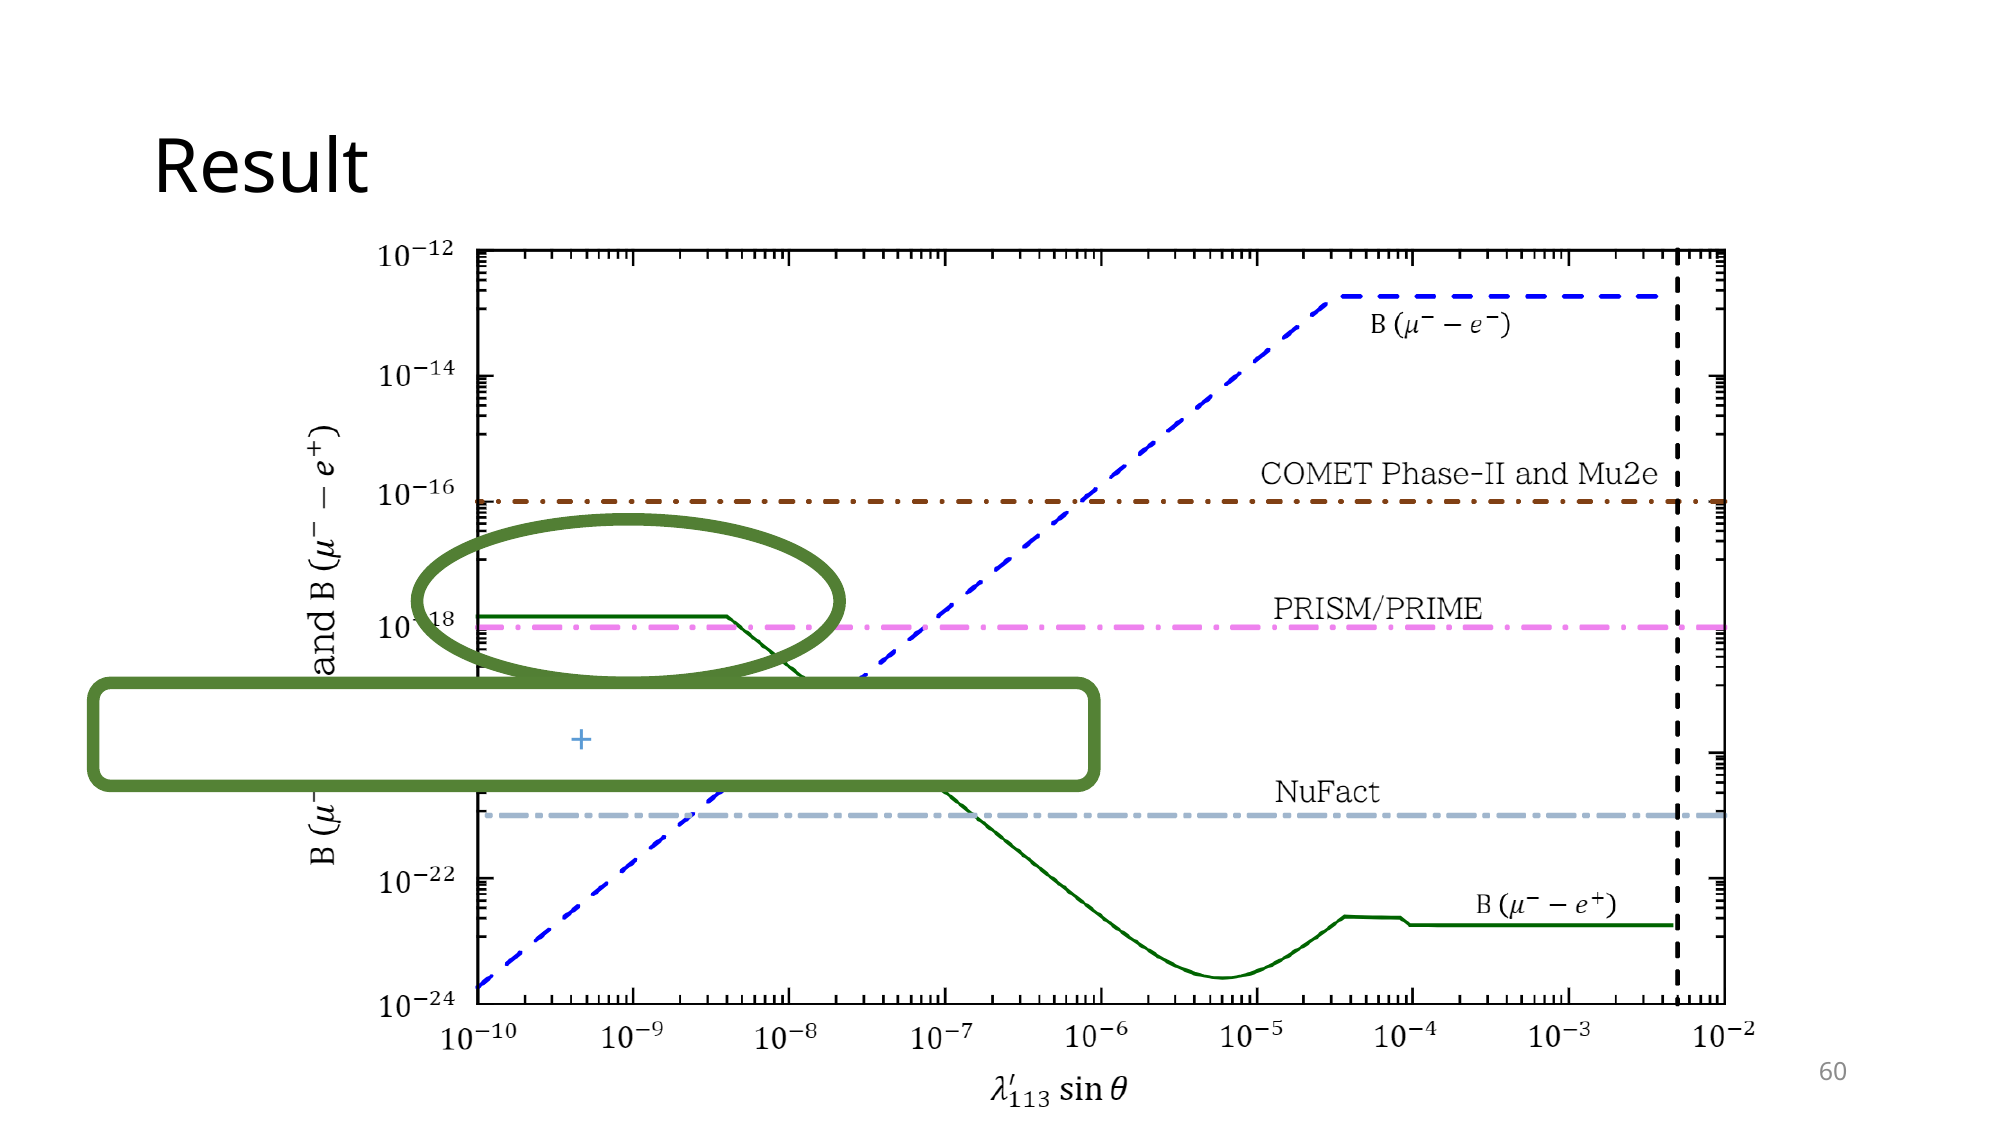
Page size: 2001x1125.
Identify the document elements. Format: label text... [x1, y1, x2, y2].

title Result [137, 59, 1863, 278]
slide_number 60 [1769, 1042, 1863, 1103]
picture [283, 220, 1769, 1113]
